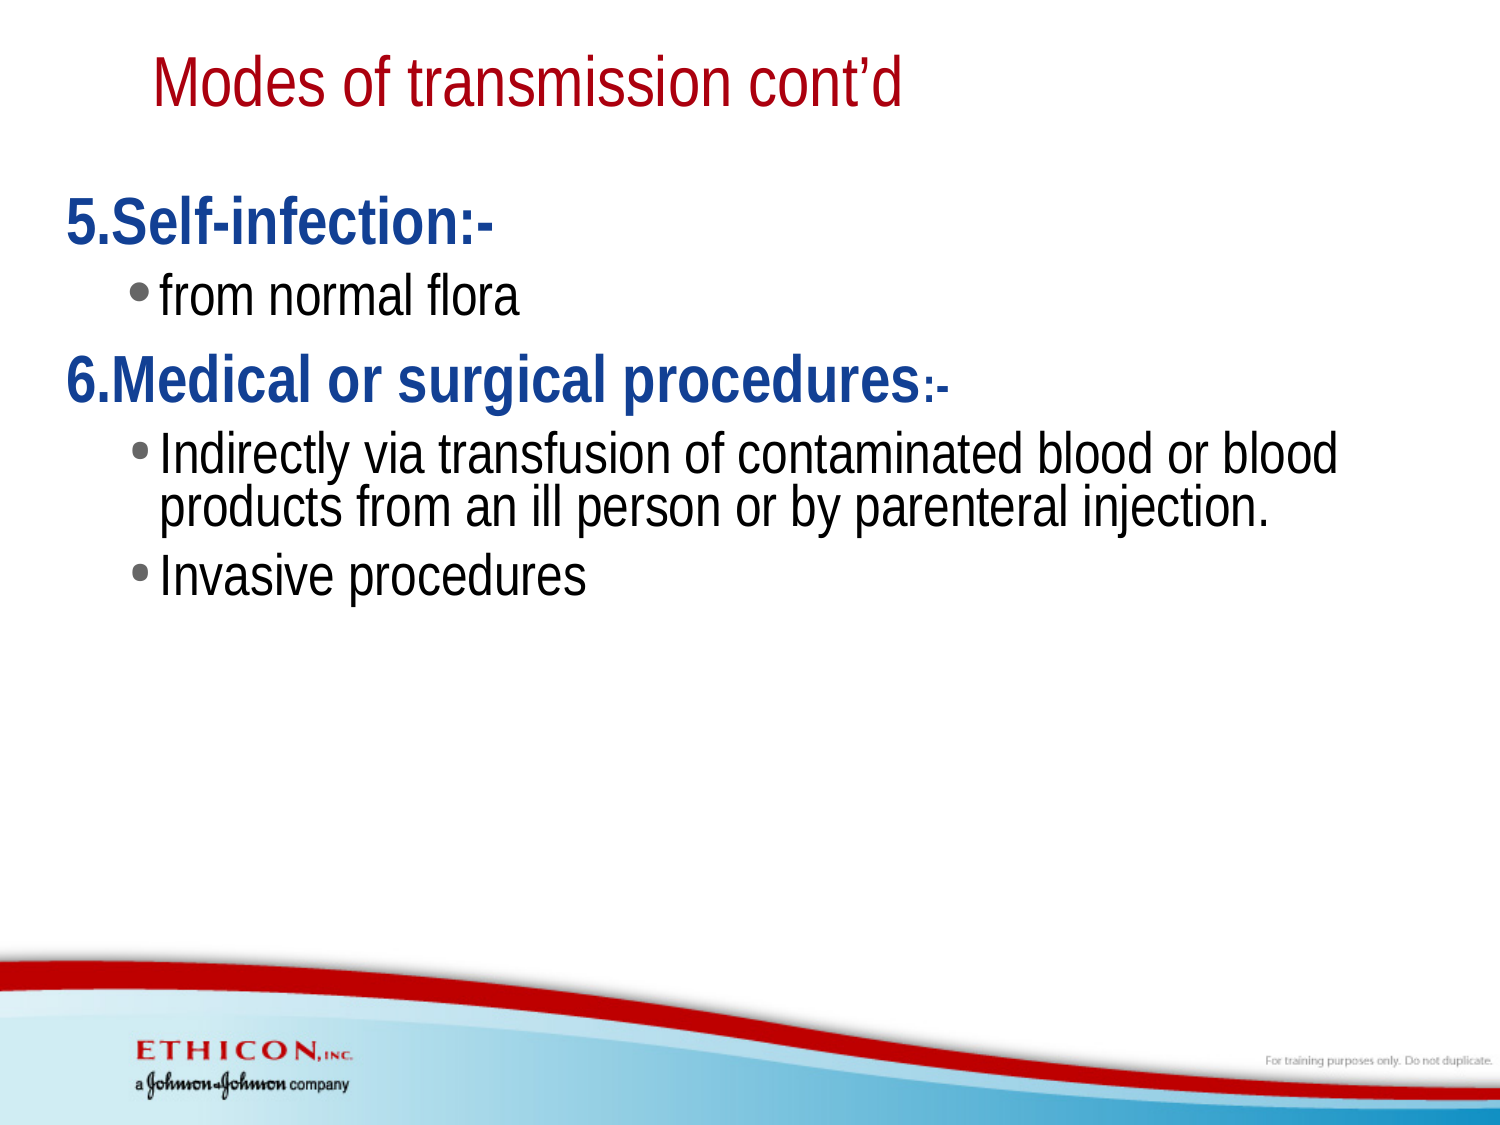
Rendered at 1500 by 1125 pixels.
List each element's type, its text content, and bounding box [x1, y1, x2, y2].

picture [0, 0, 1500, 1125]
title Modes of transmission cont’d [146, 0, 1355, 172]
list 5.Self-infection:- from normal flora 6.Medical or surgical procedures:- Indirectly via transfusion of contaminated blood or blood products from an ill person or by parenteral injection. Invasive procedures [59, 186, 1447, 988]
